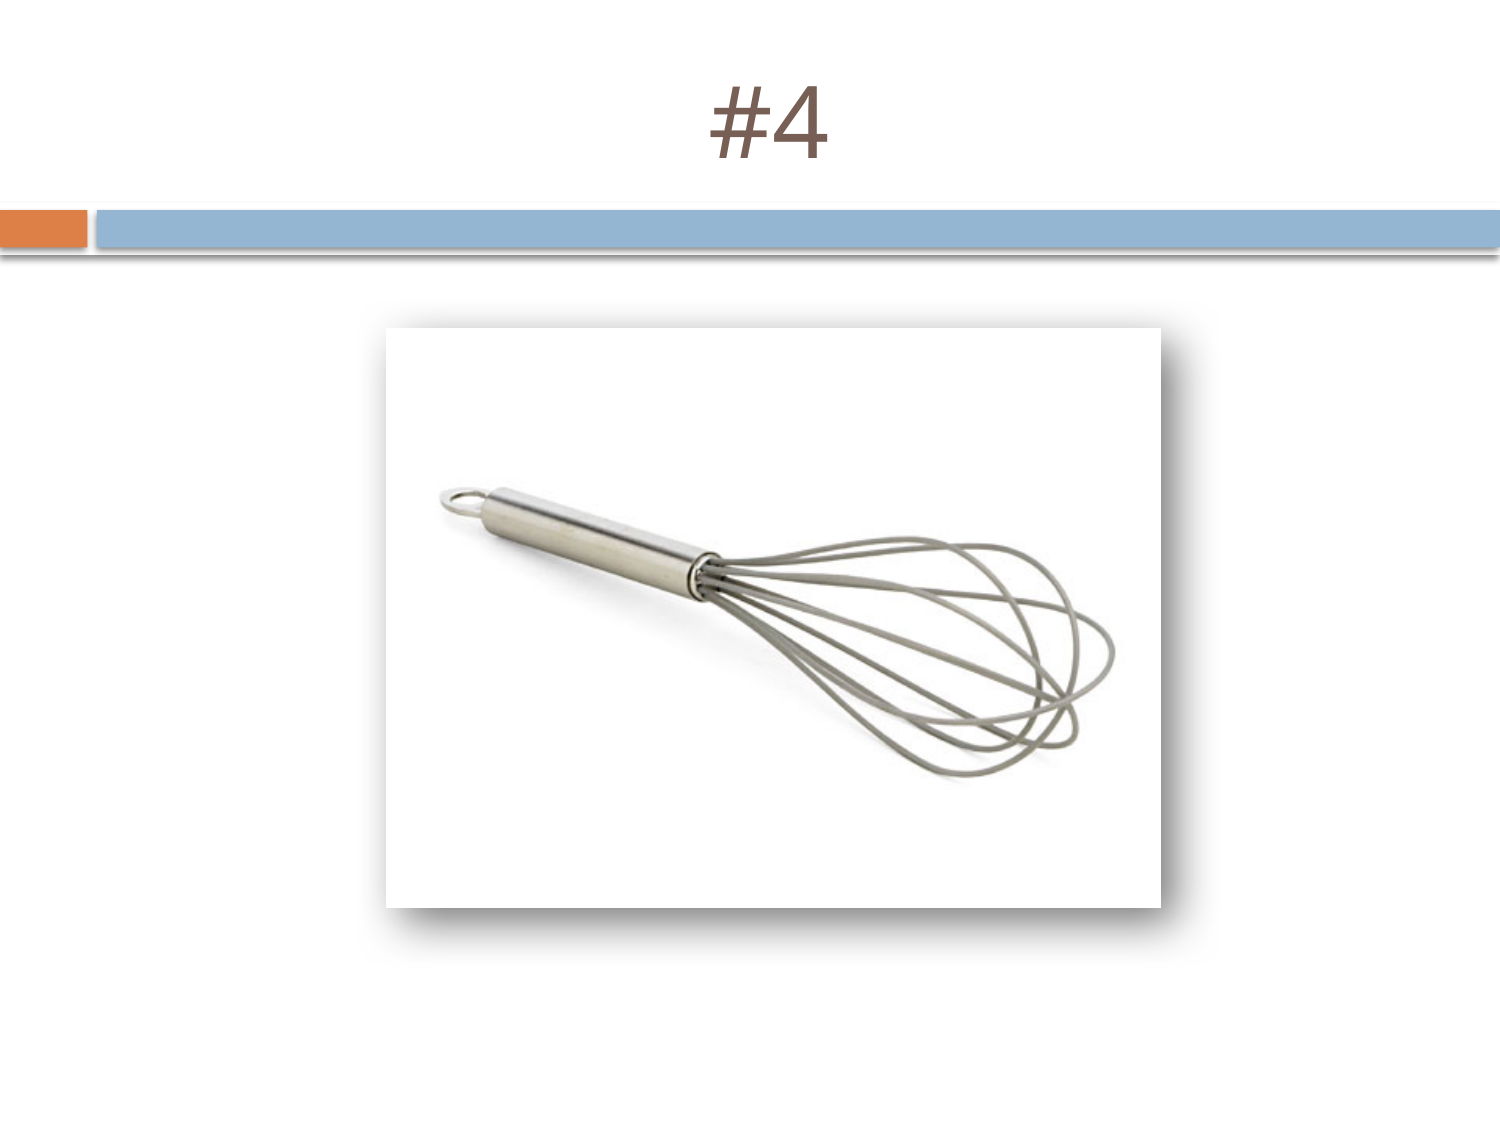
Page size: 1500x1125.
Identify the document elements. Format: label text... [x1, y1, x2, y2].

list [386, 327, 1161, 909]
title #4 [100, 37, 1438, 200]
